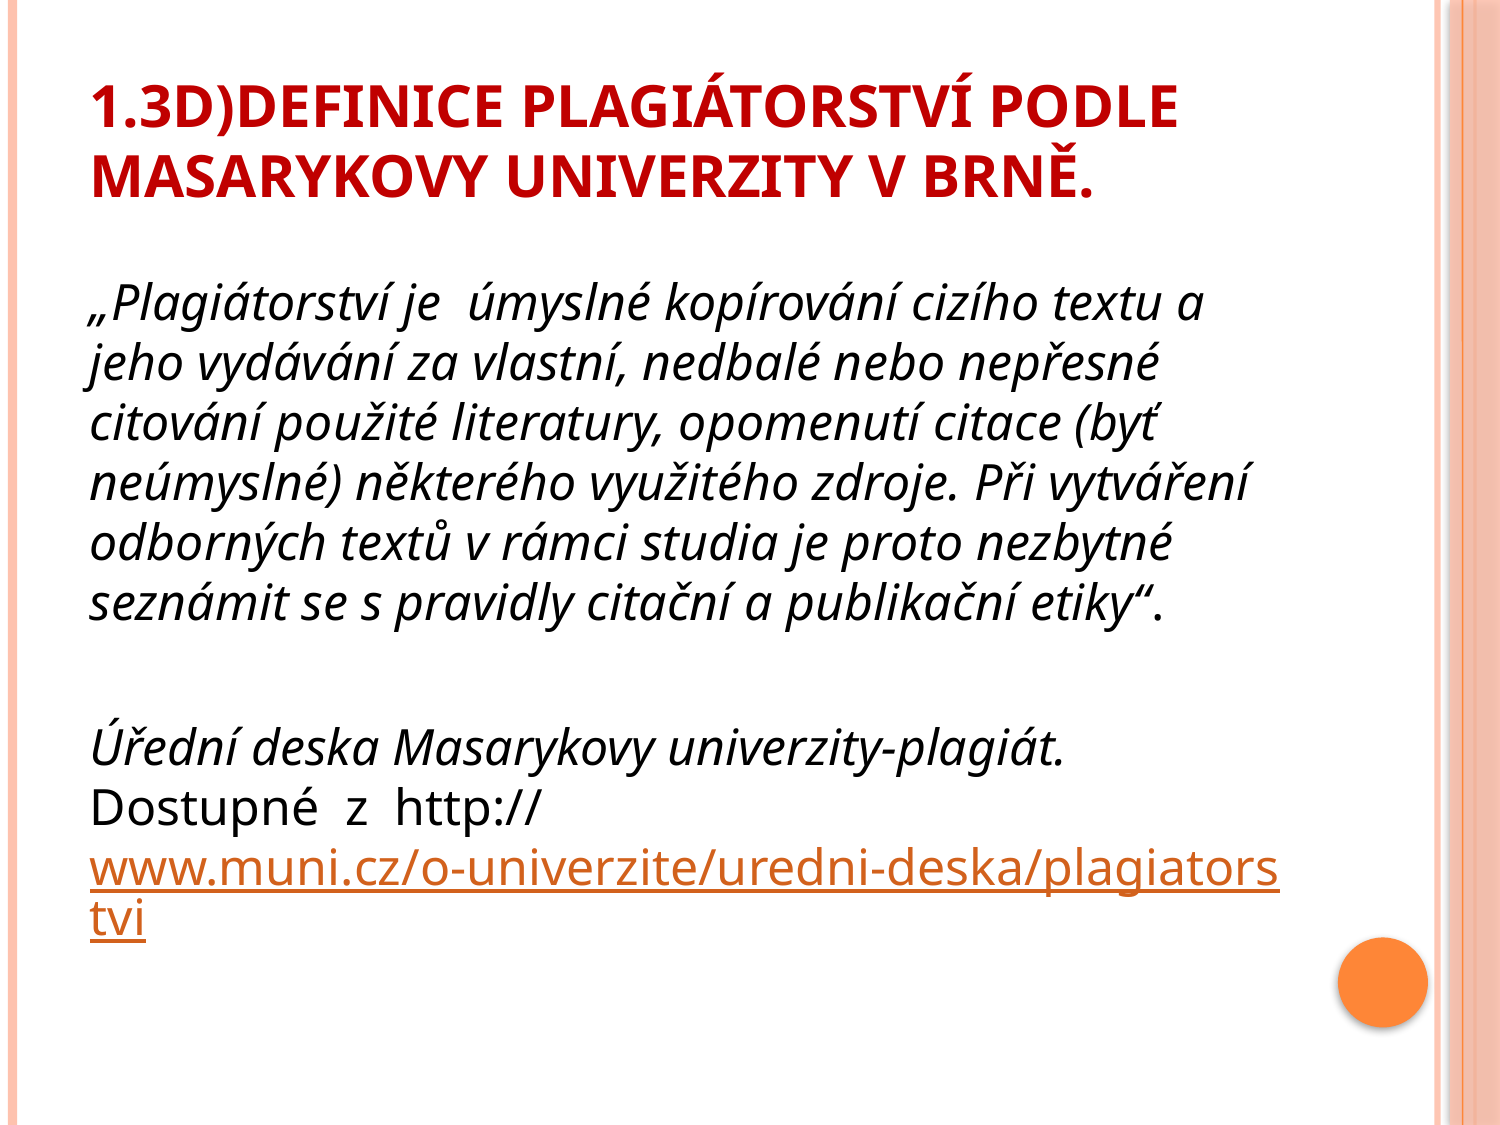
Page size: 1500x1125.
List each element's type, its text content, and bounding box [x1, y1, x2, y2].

list „Plagiátorství je úmyslné kopírování cizího textu a jeho vydávání za vlastní, nedbalé nebo nepřesné citování použité literatury, opomenutí citace (byť neúmyslné) některého využitého zdroje. Při vytváření odborných textů v rámci studia je proto nezbytné seznámit se s pravidly citační a publikační etiky“. Úřední deska Masarykovy univerzity-plagiát. Dostupné z http:// www.muni.cz/o-univerzite/uredni-deska/plagiatorstvi [75, 262, 1300, 1062]
title 1.3d)Definice plagiátorství podle Masarykovy univerzity v Brně. [75, 61, 1300, 217]
